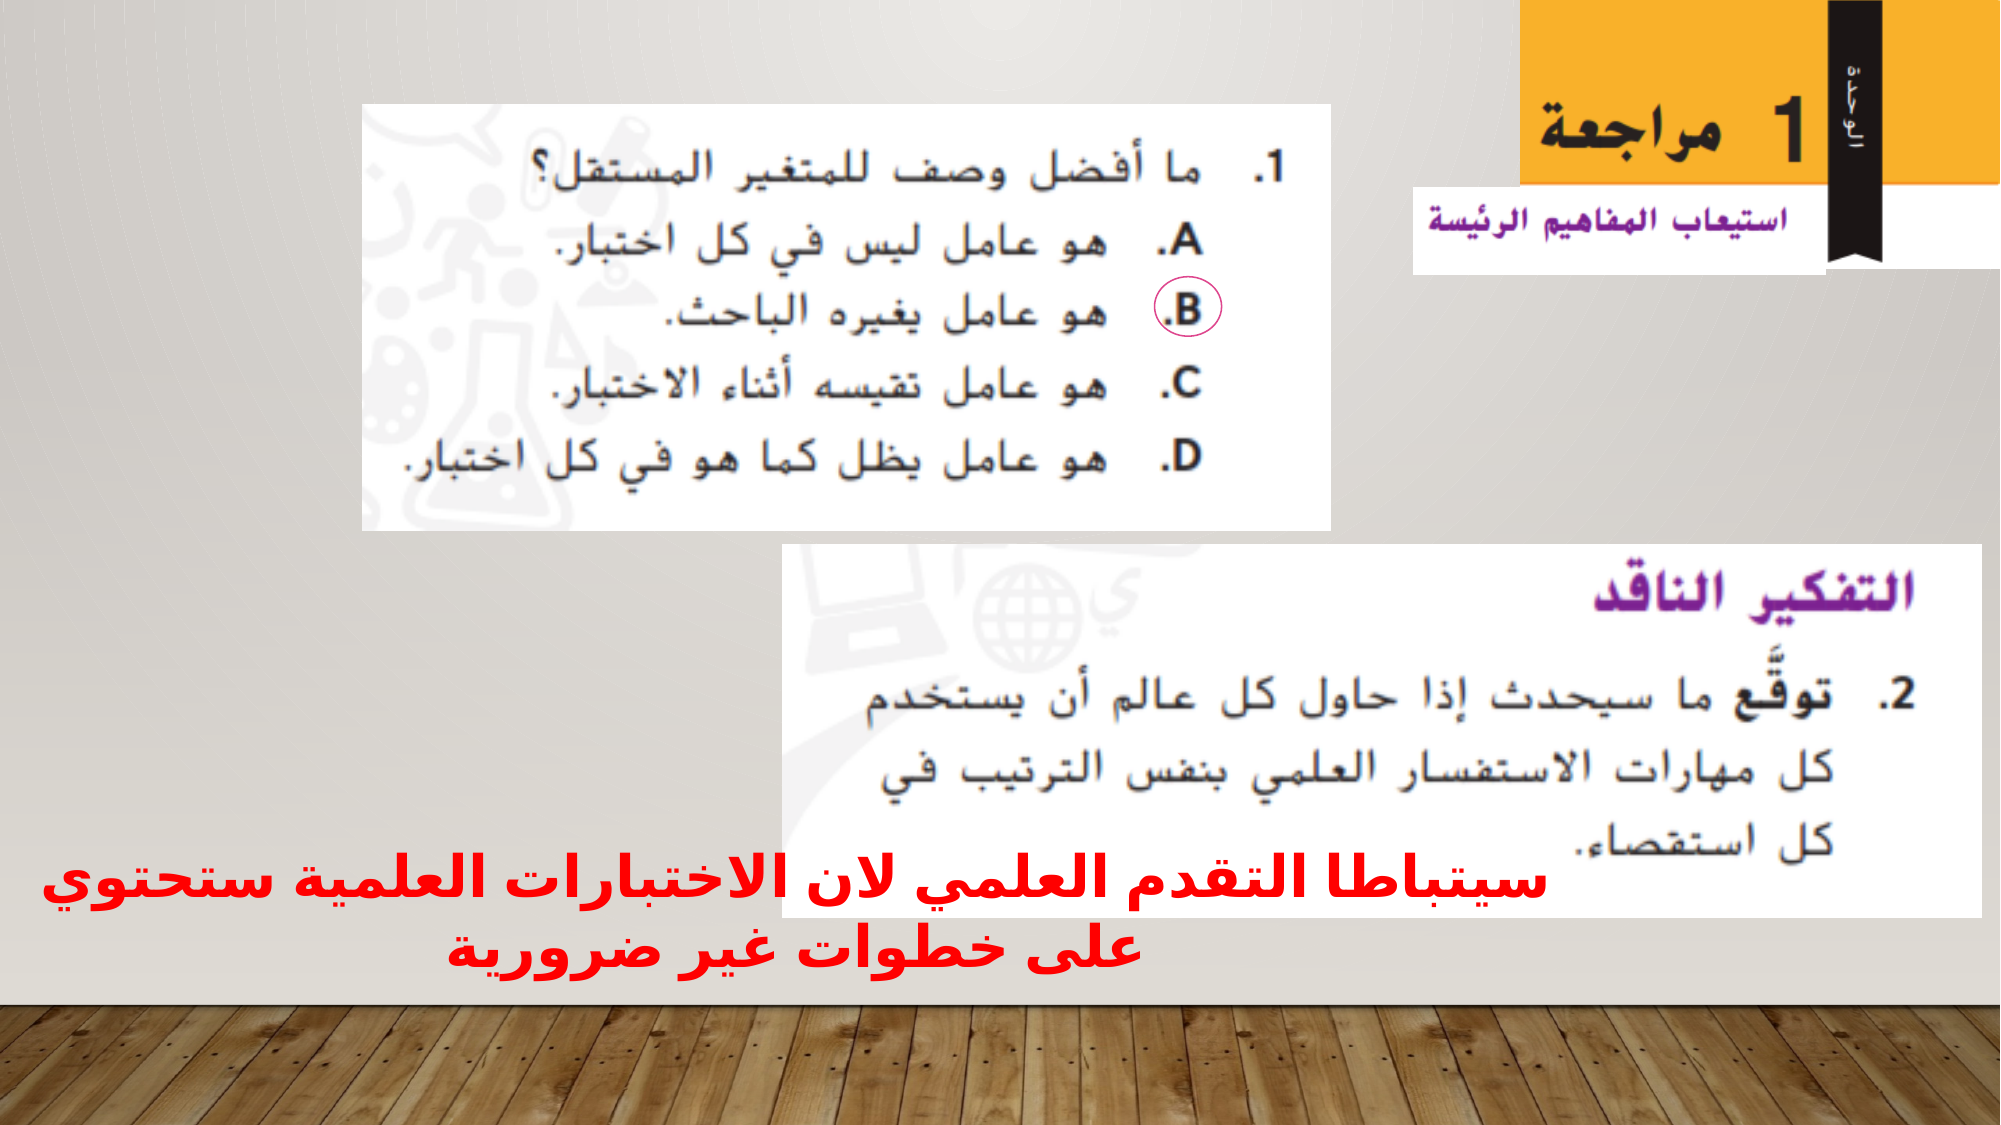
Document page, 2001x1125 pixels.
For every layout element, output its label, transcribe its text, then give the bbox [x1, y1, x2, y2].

picture [1412, 0, 2000, 275]
picture [0, 1005, 2000, 1125]
picture [782, 544, 1982, 918]
text_box سيتباطا التقدم العلمي لان الاختبارات العلمية ستحتوي على خطوات غير ضرورية [18, 831, 1575, 987]
picture [361, 103, 1331, 531]
